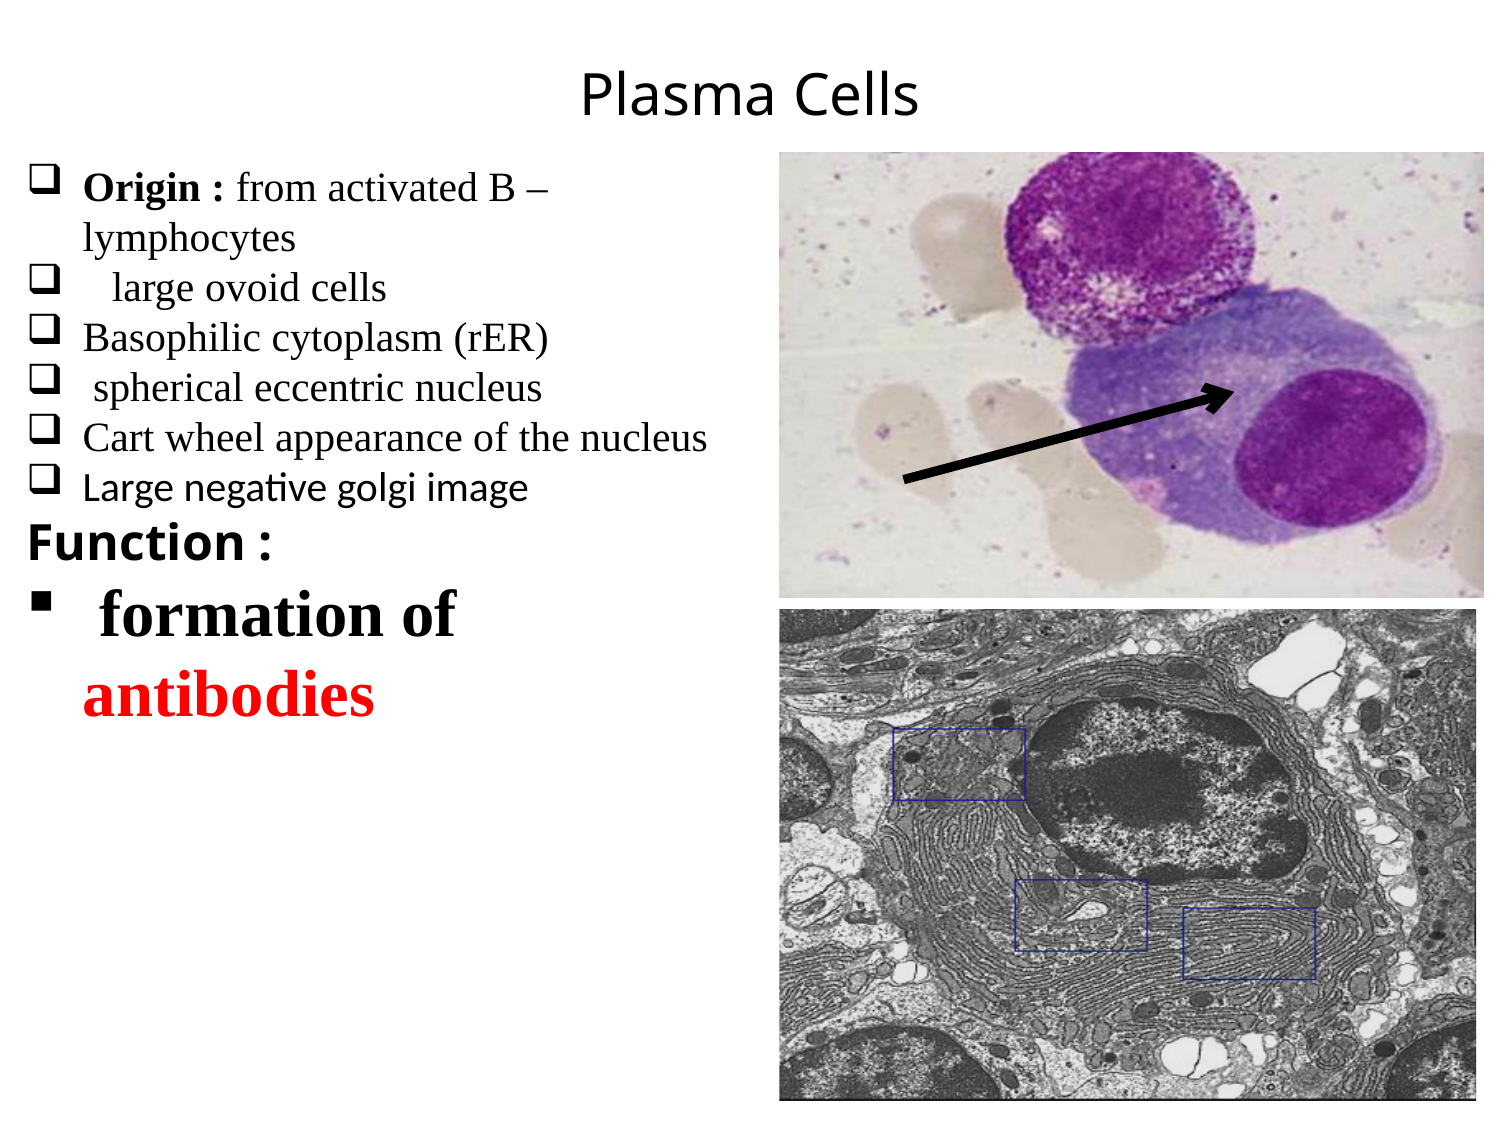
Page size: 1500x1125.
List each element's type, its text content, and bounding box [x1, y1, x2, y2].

picture [779, 152, 1484, 599]
text_box Origin : from activated B –lymphocytes large ovoid cells Basophilic cytoplasm (rER) spherical eccentric nucleus Cart wheel appearance of the nucleus Large negative golgi image Function : formation of antibodies [11, 152, 762, 896]
title Plasma Cells [75, 0, 1425, 185]
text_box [903, 391, 1235, 480]
picture [779, 609, 1477, 1101]
